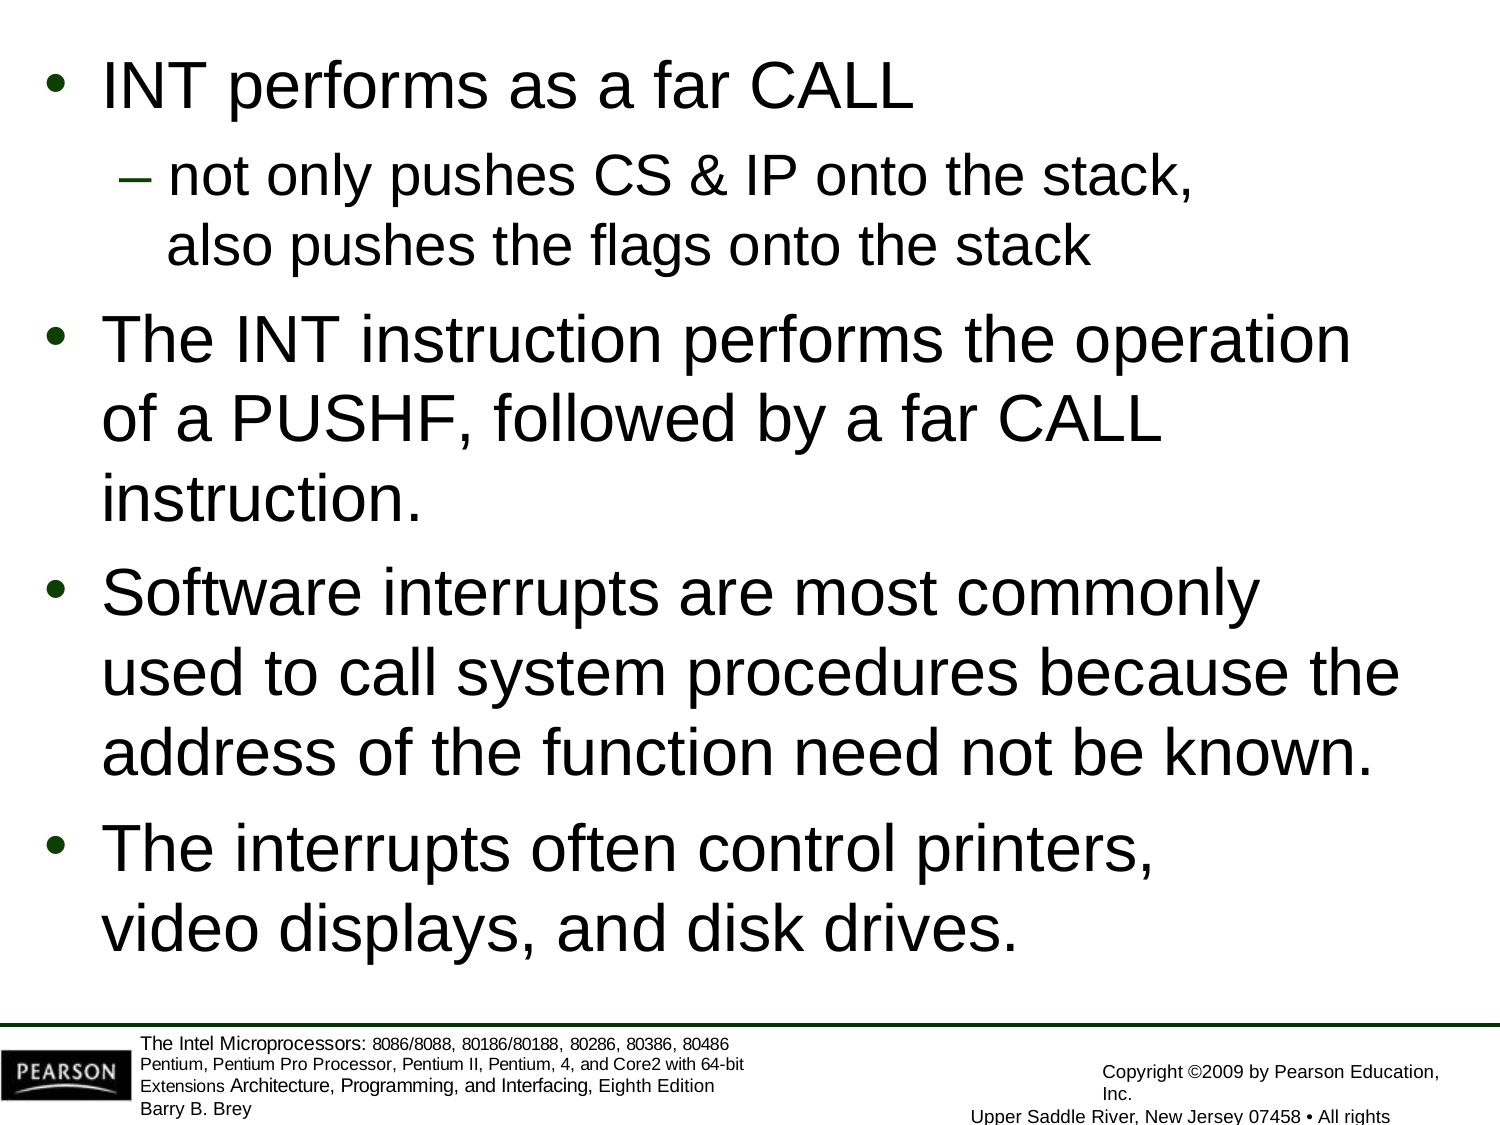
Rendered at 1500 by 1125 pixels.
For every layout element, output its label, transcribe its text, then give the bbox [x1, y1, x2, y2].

text_box INT performs as a far CALL [42, 42, 917, 123]
picture [0, 1049, 133, 1102]
footer Copyright ©2009 by Pearson Education, Inc. Upper Saddle River, New Jersey 07458 • All rights reserved. [968, 1059, 1475, 1107]
slide_number The Intel Microprocessors: 8086/8088, 80186/80188, 80286, 80386, 80486 Pentium, Pentium Pro Processor, Pentium II, Pentium, 4, and Core2 with 64-bit Extensions Architecture, Programming, and Interfacing, Eighth Edition Barry B. Brey [137, 1032, 796, 1122]
text_box – not only pushes CS & IP onto the stack, also pushes the flags onto the stack The INT instruction performs the operation of a PUSHF, followed by a far CALL instruction. Software interrupts are most commonly used to call system procedures because the address of the function need not be known. The interrupts often control printers, video displays, and disk drives. [42, 137, 1427, 885]
